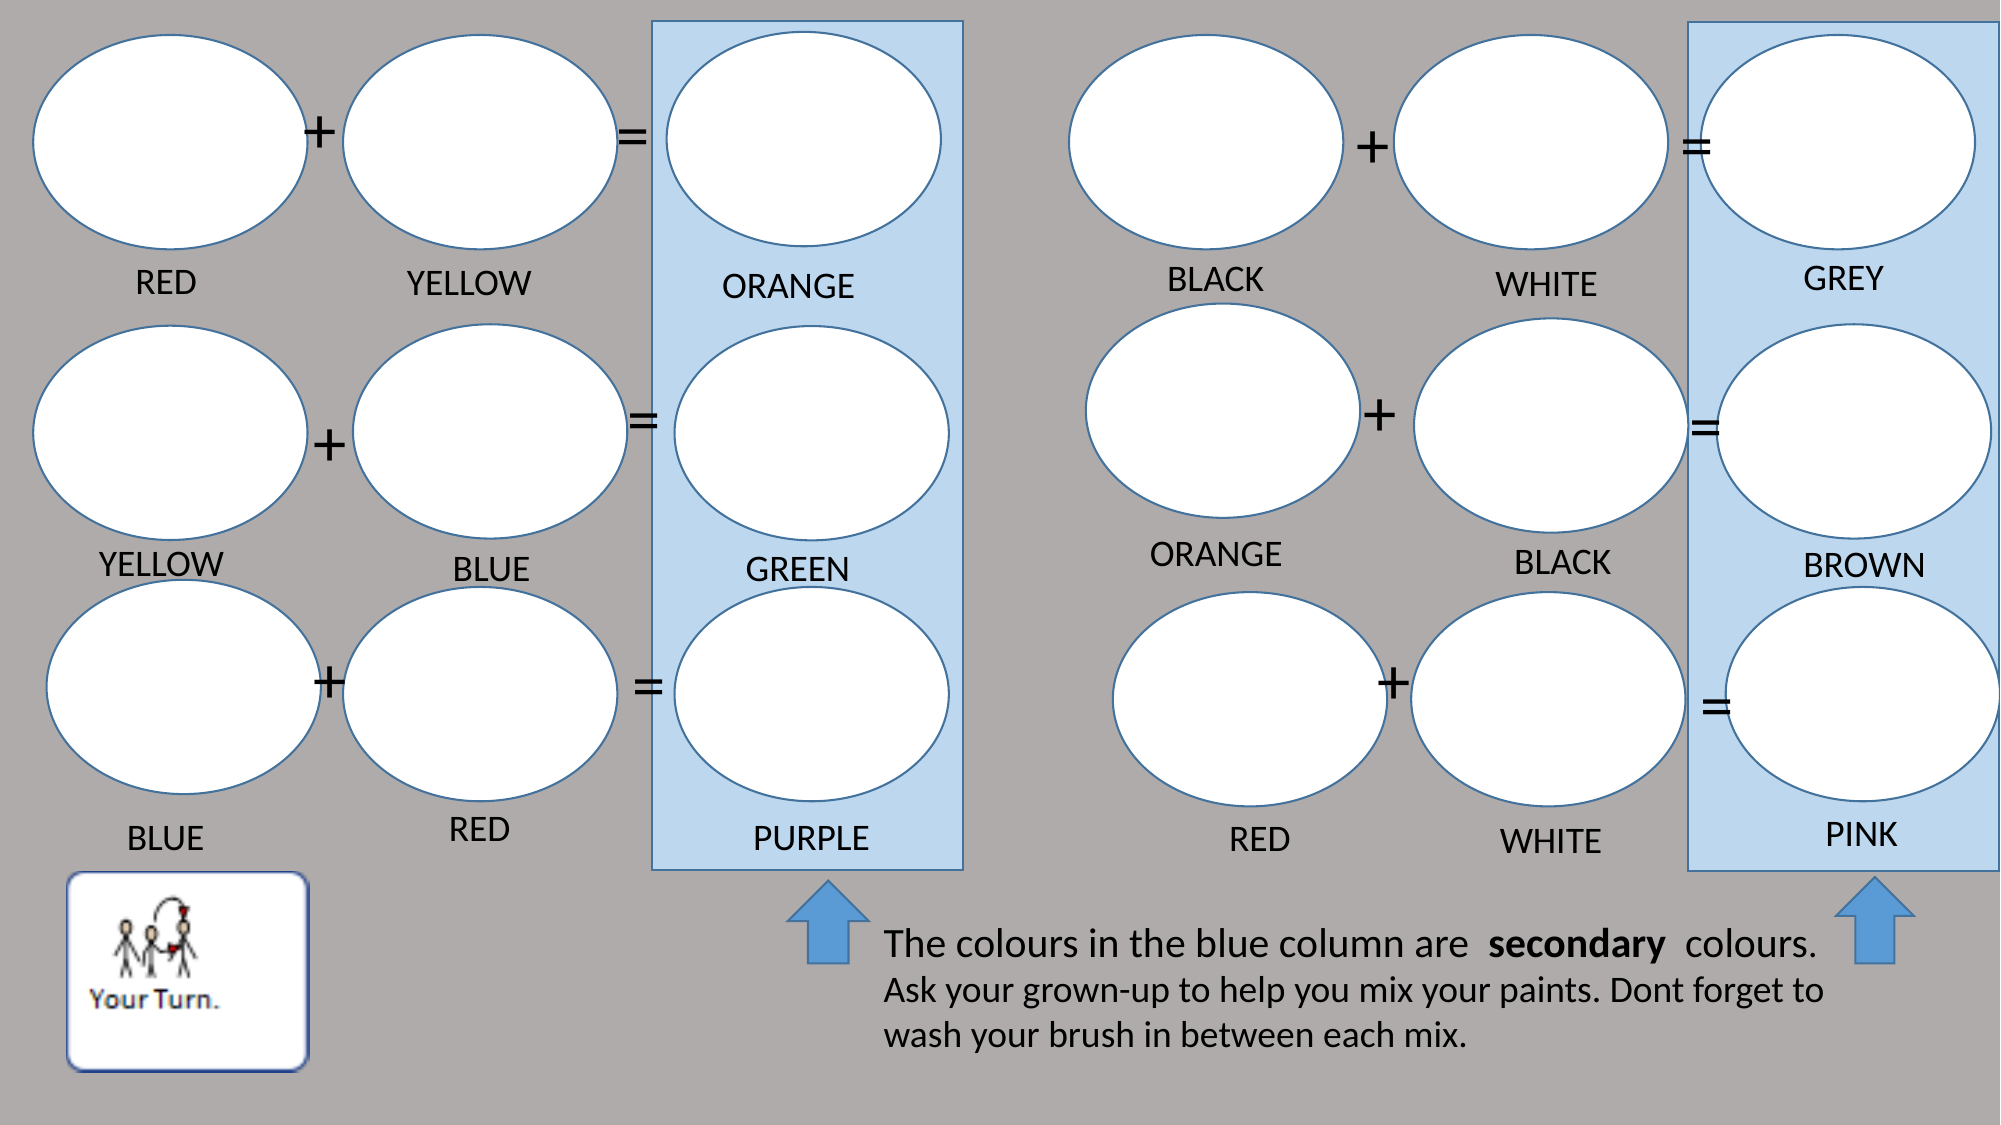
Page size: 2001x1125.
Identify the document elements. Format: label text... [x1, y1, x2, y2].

text_box BLACK [1499, 529, 1791, 590]
text_box [1410, 591, 1685, 808]
text_box [1734, 593, 2000, 801]
text_box + [1342, 94, 1444, 189]
text_box BROWN [1788, 532, 2000, 593]
text_box [1067, 33, 1342, 246]
text_box [1713, 33, 1977, 245]
text_box BLUE [112, 805, 466, 866]
text_box YELLOW [392, 250, 746, 311]
text_box PINK [1810, 801, 2000, 861]
text_box [347, 592, 618, 797]
text_box [1724, 323, 1993, 532]
text_box [1111, 591, 1385, 806]
text_box + [1363, 630, 1441, 725]
text_box GREEN [730, 536, 910, 597]
text_box [1084, 307, 1362, 519]
text_box RED [1214, 806, 1473, 867]
text_box + [1348, 362, 1438, 458]
text_box ORANGE [707, 254, 887, 314]
text_box [1892, 713, 2000, 801]
text_box WHITE [1480, 251, 1863, 311]
text_box [32, 33, 303, 249]
text_box [651, 20, 964, 871]
text_box = [1674, 375, 1777, 470]
text_box [1406, 33, 1666, 251]
text_box = [602, 84, 704, 179]
text_box GREY [1788, 245, 2000, 306]
text_box = [1666, 94, 1768, 189]
text_box [1687, 189, 1791, 251]
text_box ORANGE [1135, 521, 1386, 582]
text_box [45, 592, 314, 796]
text_box [1687, 21, 2000, 245]
text_box [1412, 317, 1678, 529]
text_box [1833, 875, 1917, 965]
text_box RED [120, 249, 379, 310]
text_box PURPLE [738, 805, 918, 866]
text_box [675, 30, 942, 248]
text_box [348, 33, 611, 250]
text_box [681, 597, 950, 803]
picture [66, 871, 310, 1073]
text_box [351, 323, 622, 536]
text_box BLACK [1152, 246, 1444, 307]
text_box RED [434, 796, 692, 857]
text_box [785, 879, 872, 965]
text_box [32, 324, 309, 531]
text_box YELLOW [84, 531, 438, 592]
text_box [1916, 593, 2000, 675]
text_box [679, 325, 950, 536]
text_box = [1685, 654, 1787, 749]
text_box [1687, 590, 1810, 654]
text_box = [612, 368, 715, 464]
text_box [1687, 749, 2000, 872]
text_box + [289, 79, 391, 175]
text_box + [298, 629, 401, 725]
text_box BLUE [437, 536, 730, 597]
text_box + [299, 392, 371, 488]
text_box [1687, 306, 2000, 532]
text_box = [618, 634, 720, 730]
text_box The colours in the blue column are secondary colours. Ask your grown-up to help you mix your paints. Dont forget to wash your brush in between each mix. [868, 907, 2000, 1063]
text_box WHITE [1485, 809, 1777, 869]
